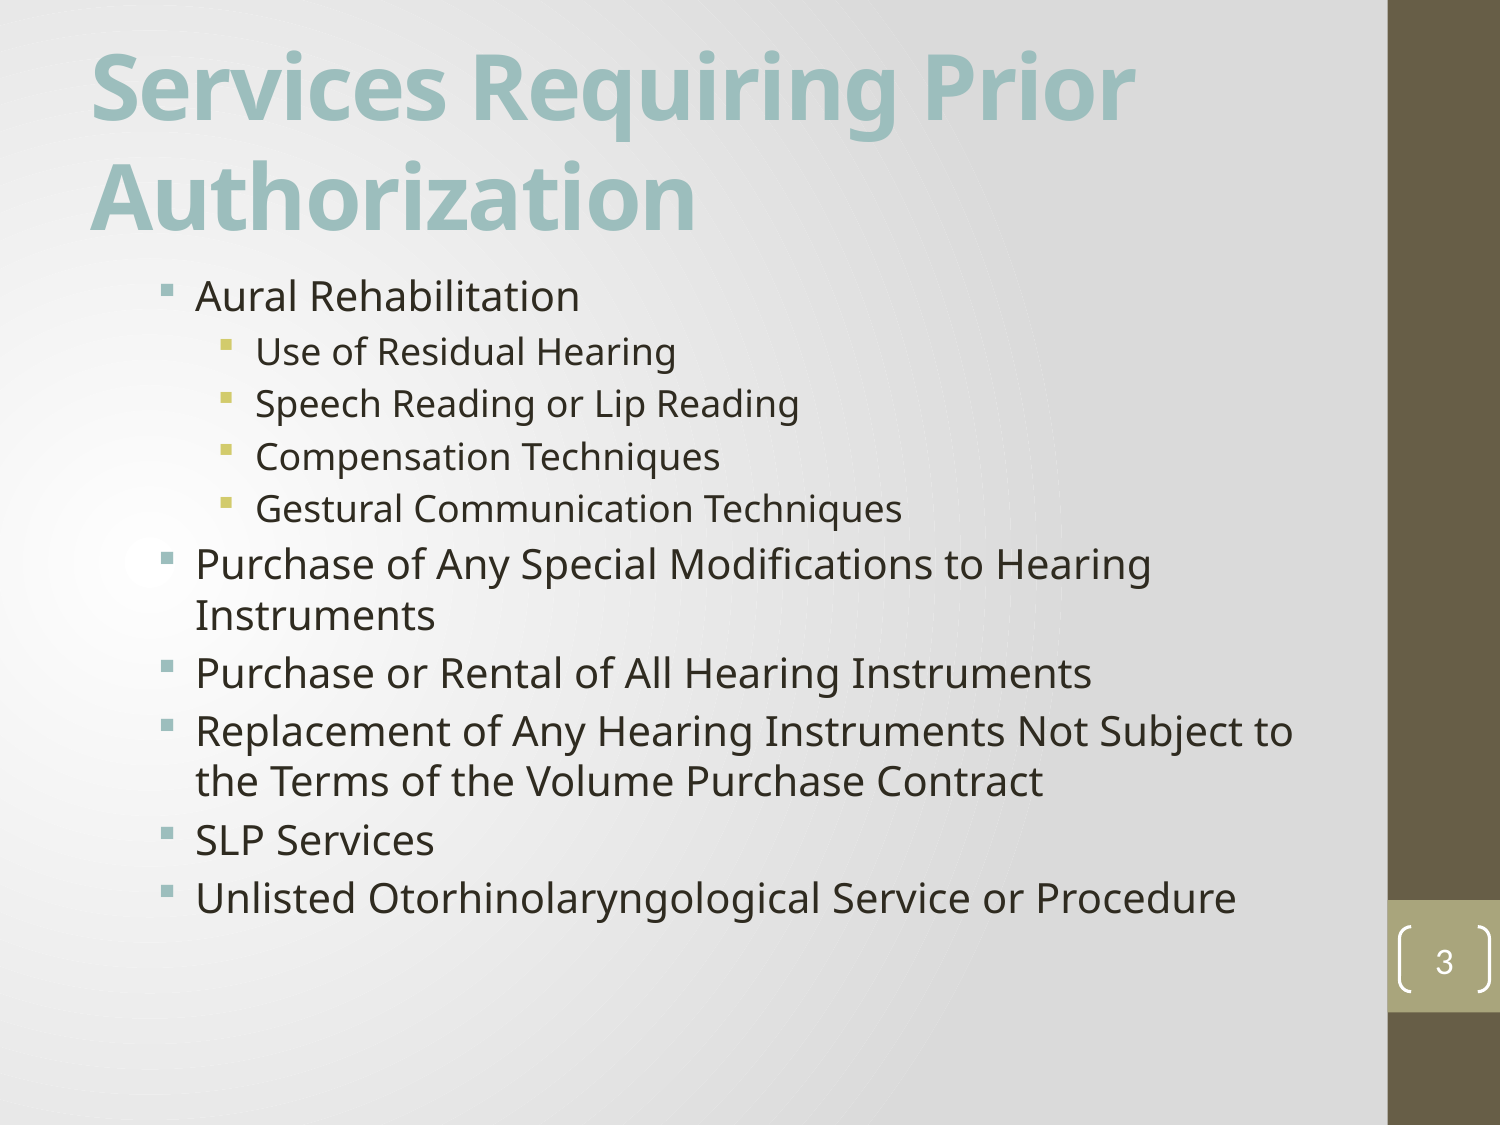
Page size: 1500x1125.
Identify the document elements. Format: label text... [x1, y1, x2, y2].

slide_number 3 [1397, 925, 1492, 994]
title Services Requiring Prior Authorization [75, 45, 1325, 233]
list Aural Rehabilitation Use of Residual Hearing Speech Reading or Lip Reading Compensation Techniques Gestural Communication Techniques Purchase of Any Special Modifications to Hearing Instruments Purchase or Rental of All Hearing Instruments Replacement of Any Hearing Instruments Not Subject to the Terms of the Volume Purchase Contract SLP Services Unlisted Otorhinolaryngological Service or Procedure [75, 262, 1325, 1050]
